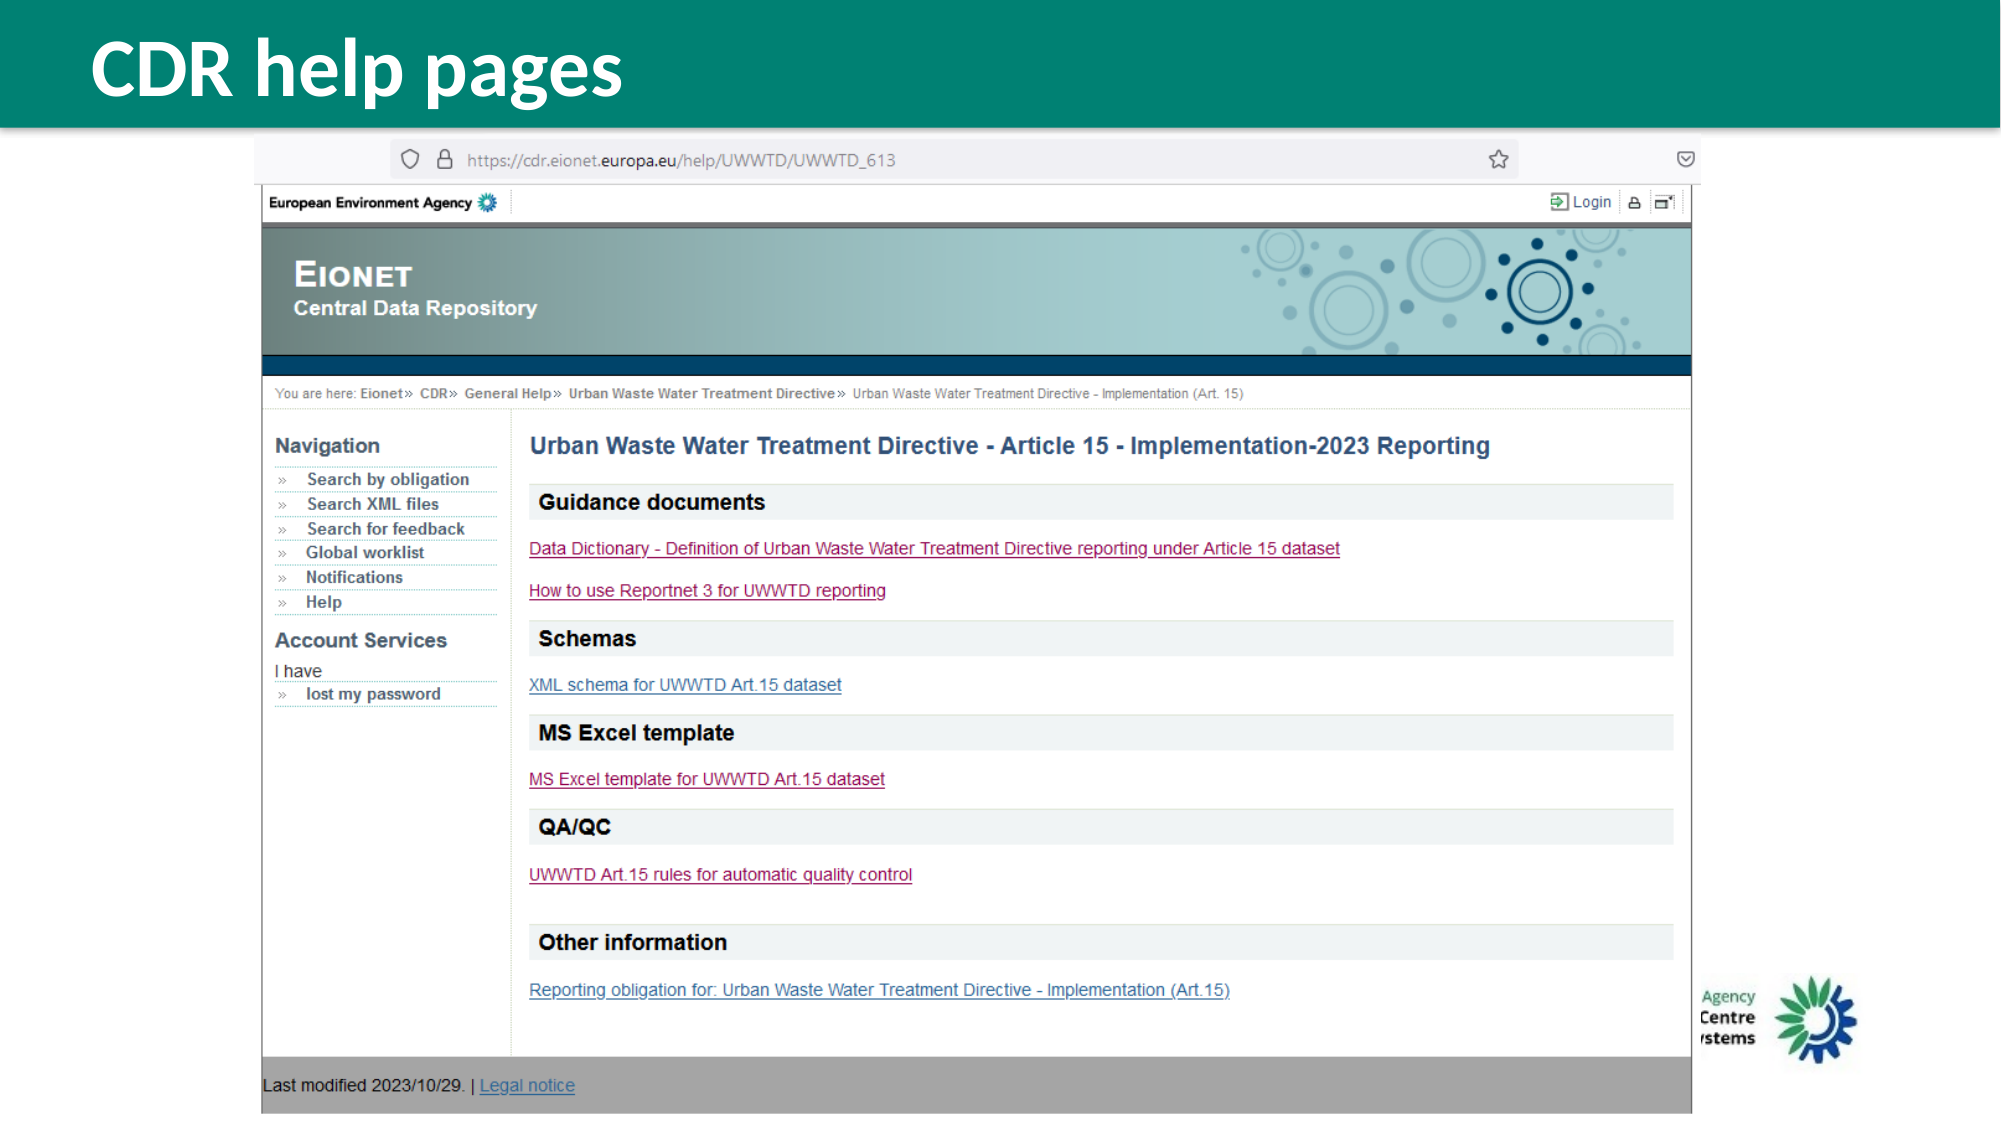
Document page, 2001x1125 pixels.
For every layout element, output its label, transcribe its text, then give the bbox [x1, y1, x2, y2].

picture [253, 133, 2000, 1125]
list CDR help pages [76, 5, 1922, 117]
